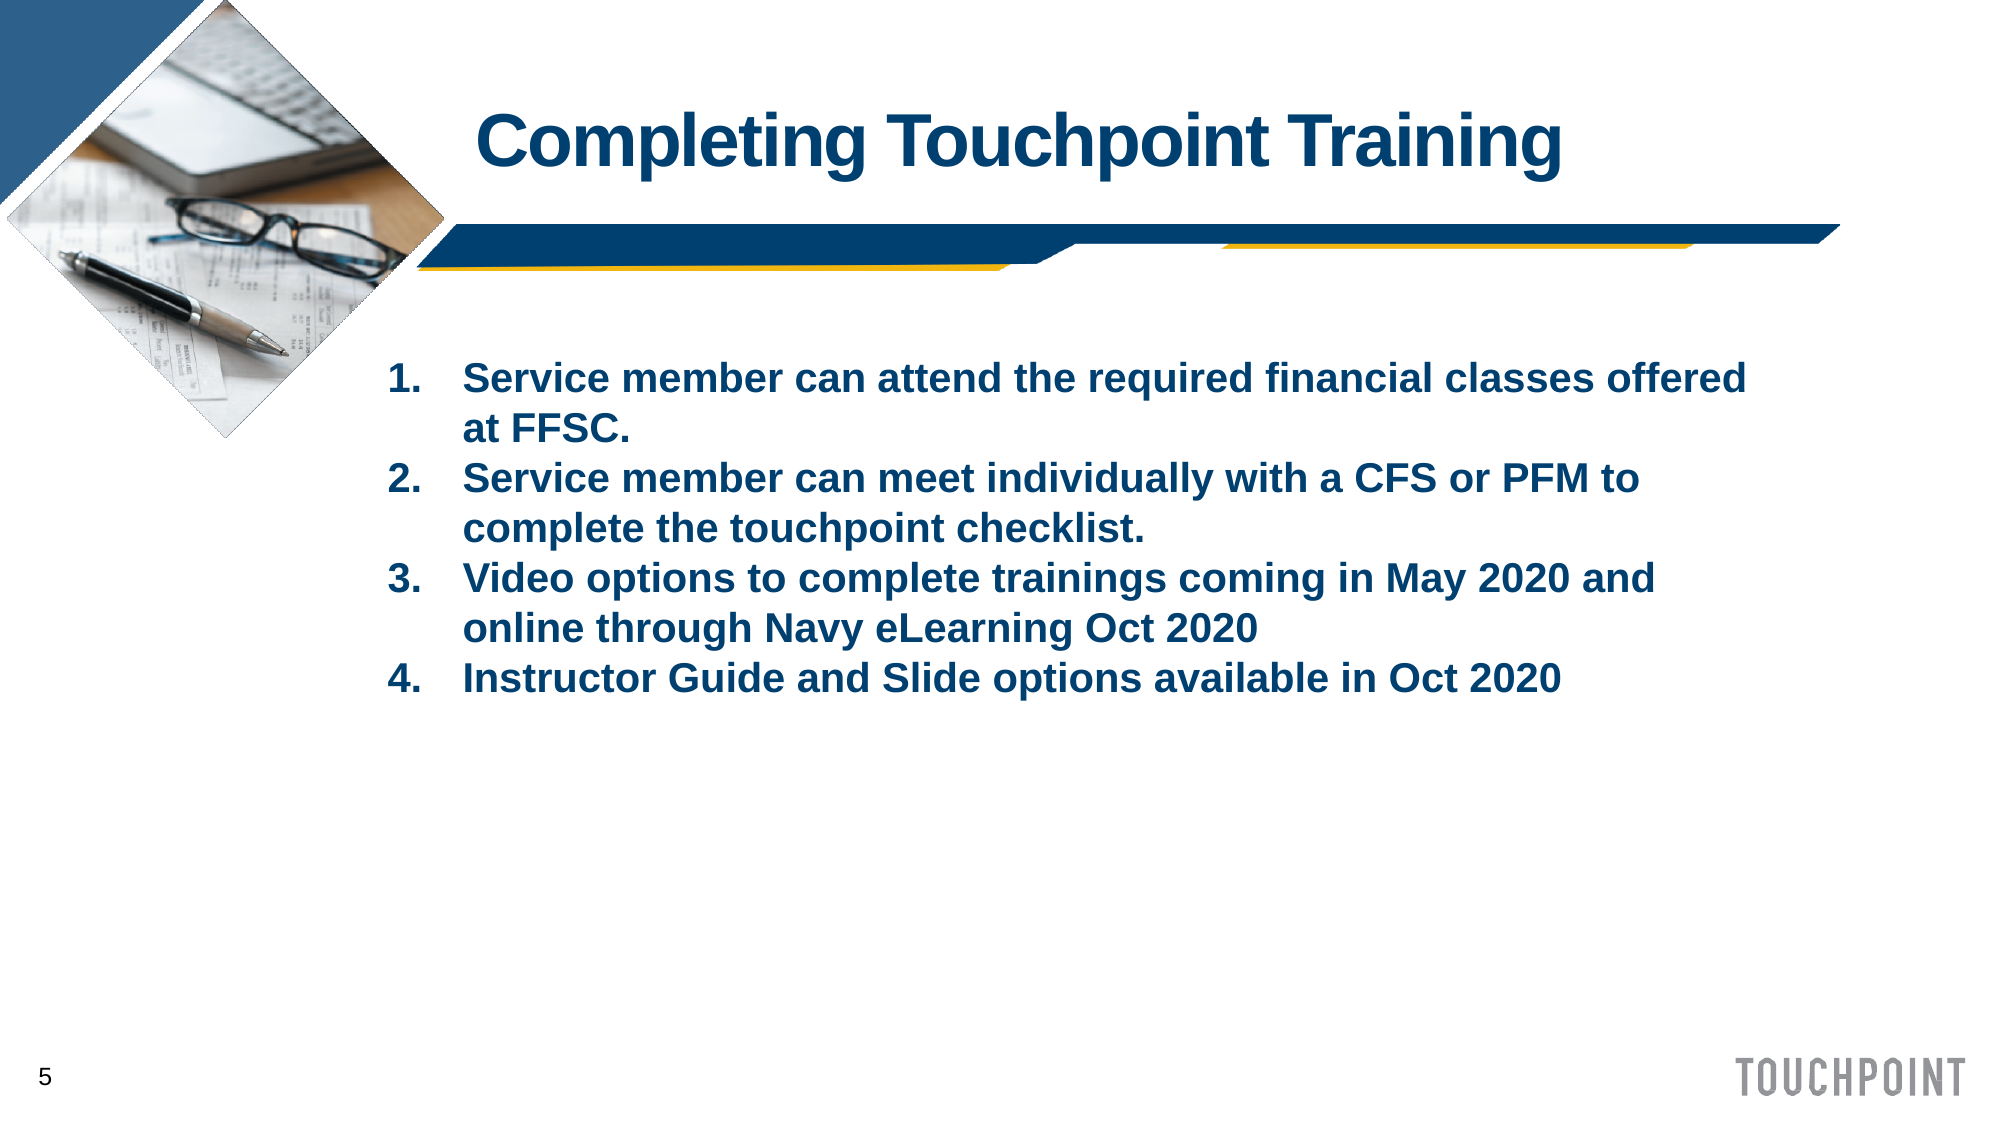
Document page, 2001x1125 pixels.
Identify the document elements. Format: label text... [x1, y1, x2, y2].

text_box [1675, 224, 1841, 271]
text_box [0, 0, 444, 438]
text_box Service member can attend the required financial classes offered at FFSC. Service member can meet individually with a CFS or PFM to complete the touchpoint checklist. Video options to complete trainings coming in May 2020 and online through Navy eLearning Oct 2020 Instructor Guide and Slide options available in Oct 2020 [387, 350, 1784, 746]
text_box [444, 224, 473, 271]
text_box 5 [36, 1058, 55, 1091]
title Completing Touchpoint Training [473, 89, 1675, 280]
